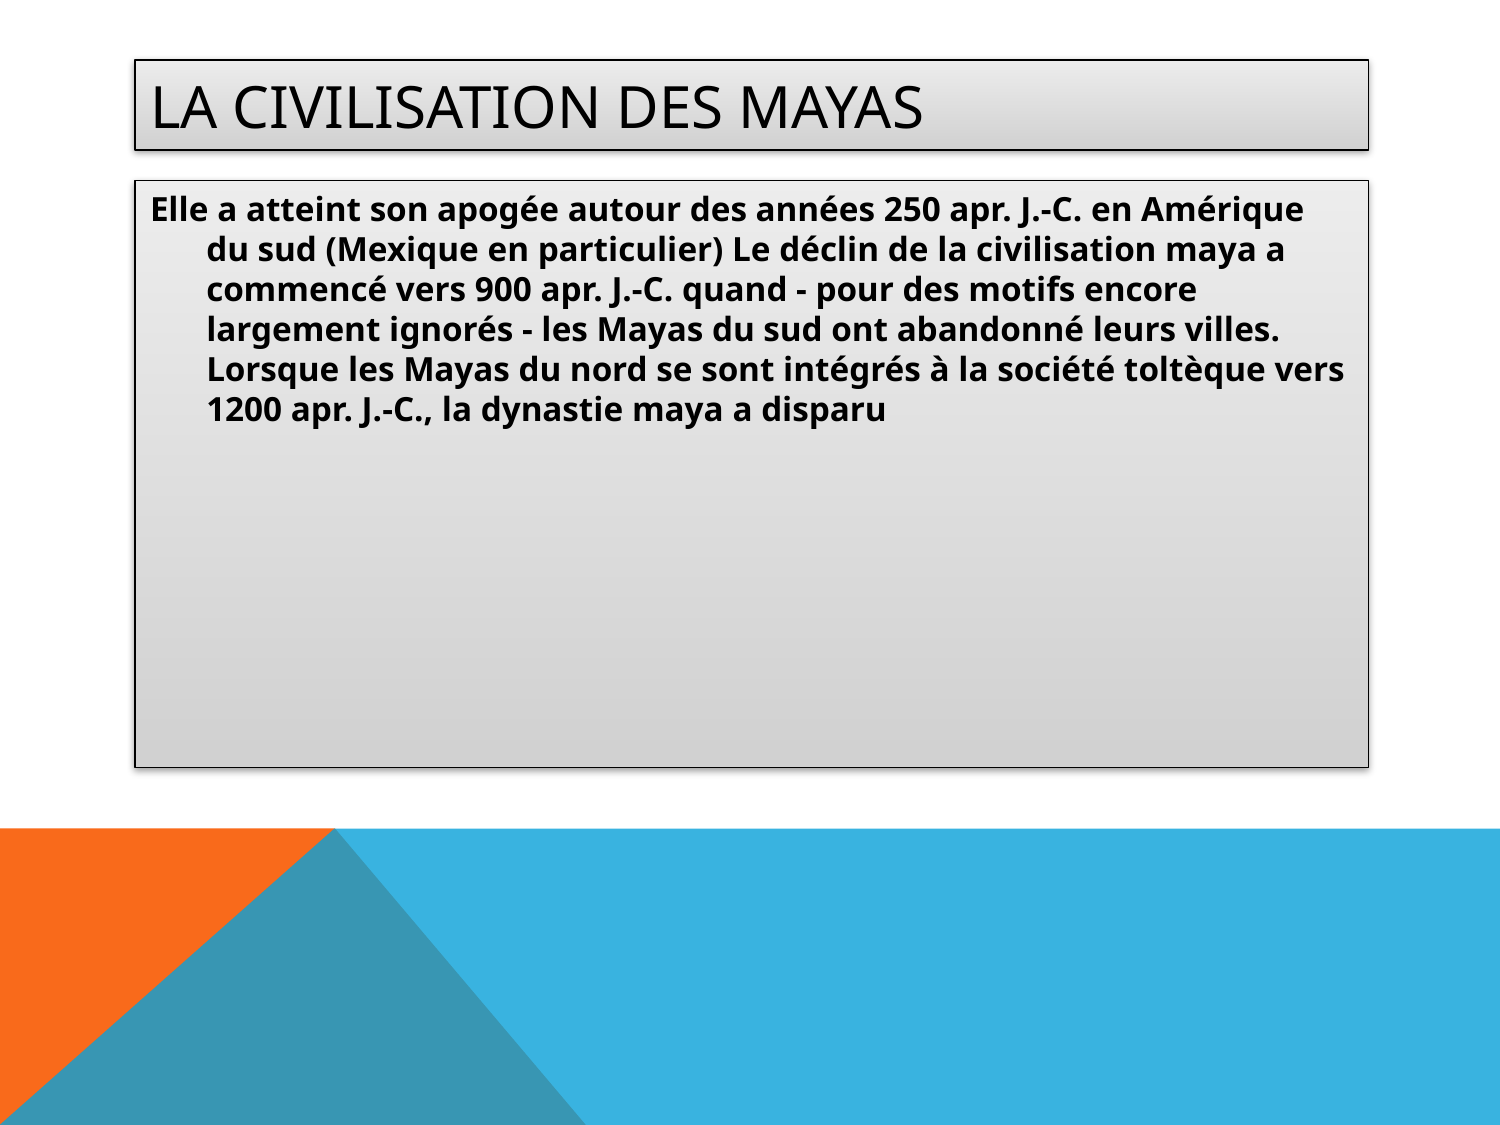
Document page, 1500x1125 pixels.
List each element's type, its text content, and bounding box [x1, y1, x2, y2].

list Elle a atteint son apogée autour des années 250 apr. J.-C. en Amérique du sud (Mexique en particulier) Le déclin de la civilisation maya a commencé vers 900 apr. J.-C. quand - pour des motifs encore largement ignorés - les Mayas du sud ont abandonné leurs villes. Lorsque les Mayas du nord se sont intégrés à la société toltèque vers 1200 apr. J.-C., la dynastie maya a disparu [134, 180, 1369, 768]
title LA CIVILISATION DES Mayas [134, 59, 1369, 151]
